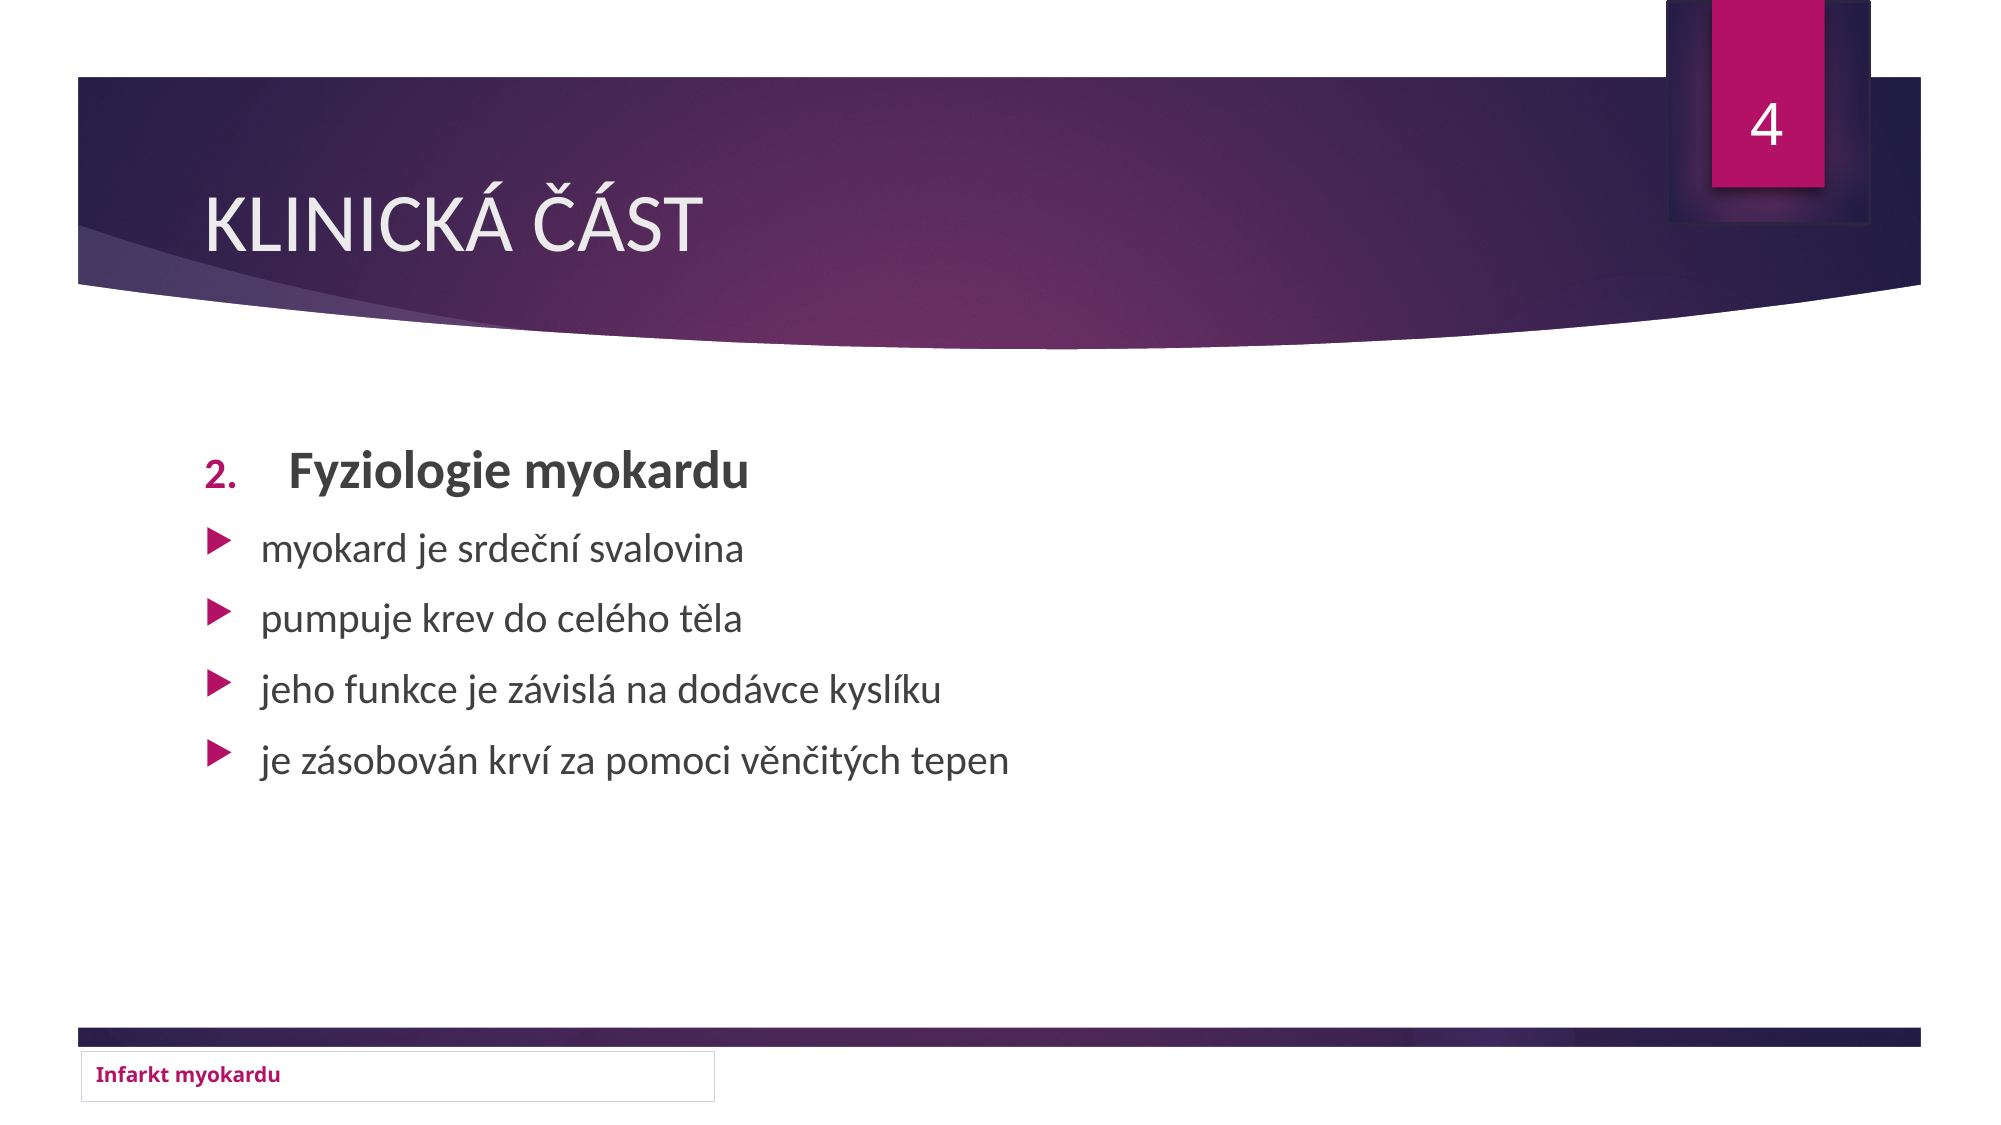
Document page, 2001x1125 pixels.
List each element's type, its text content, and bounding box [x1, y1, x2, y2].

list Fyziologie myokardu myokard je srdeční svalovina pumpuje krev do celého těla jeho funkce je závislá na dodávce kyslíku je zásobován krví za pomoci věnčitých tepen [189, 427, 1638, 988]
slide_number 4 [1698, 48, 1836, 175]
title KLINICKÁ ČÁST [189, 159, 1627, 276]
footer Infarkt myokardu [81, 1051, 715, 1102]
